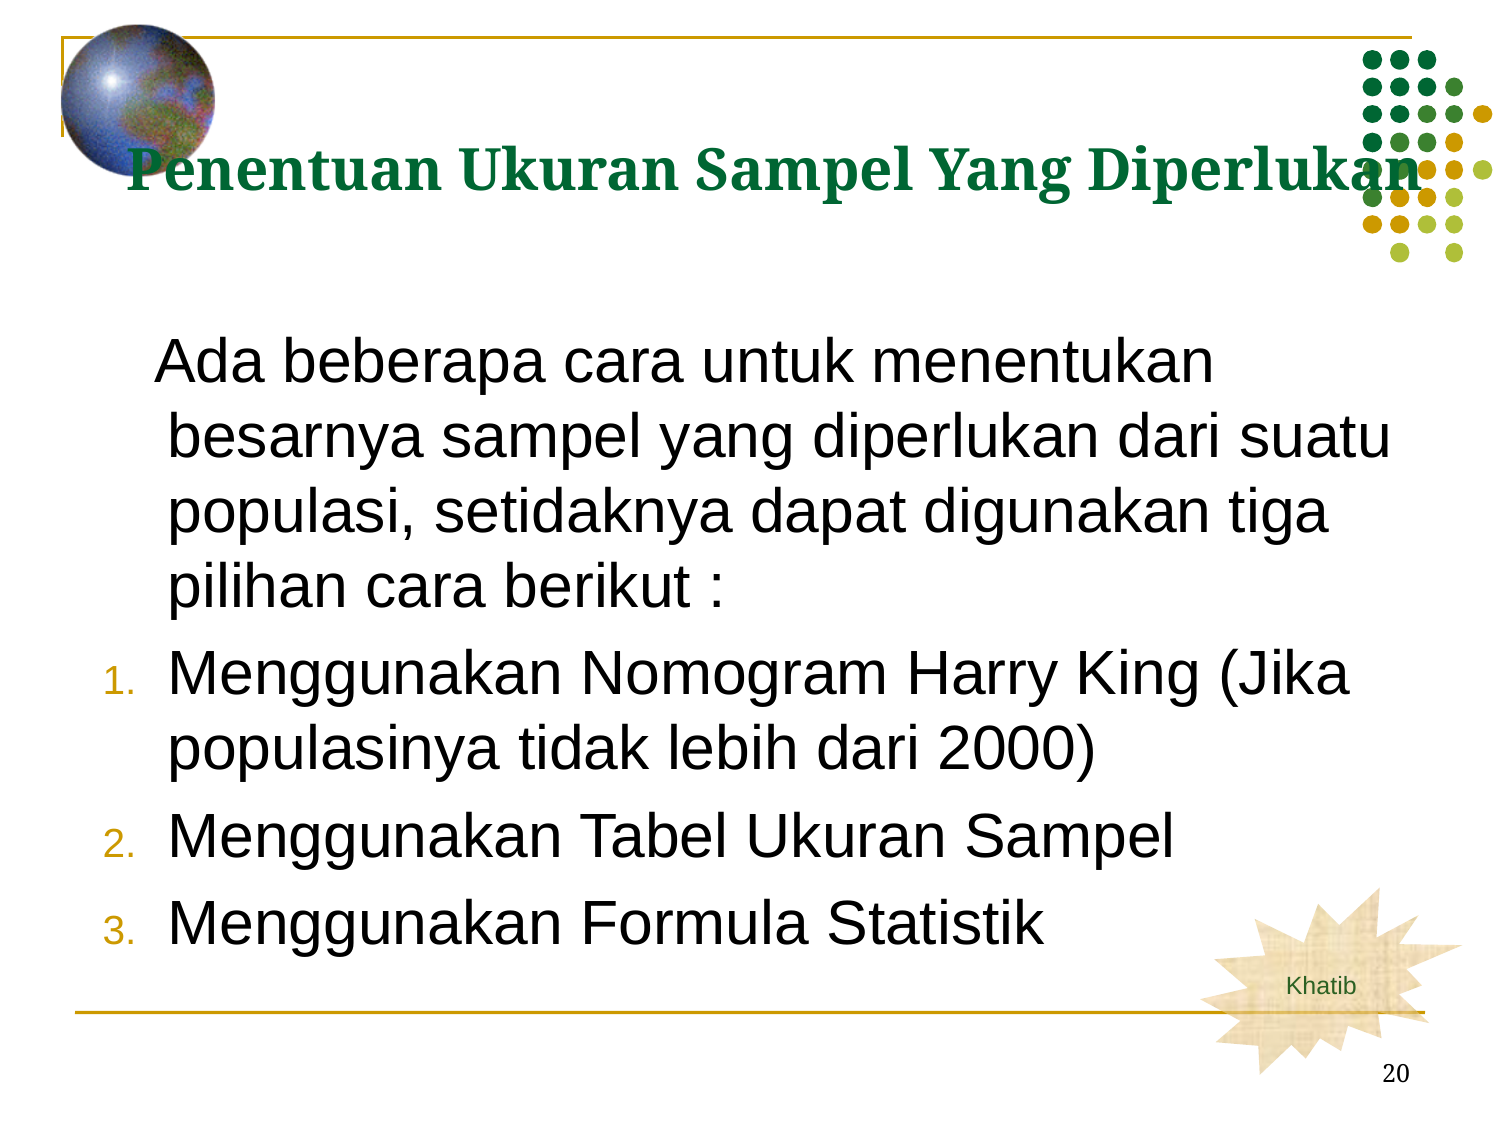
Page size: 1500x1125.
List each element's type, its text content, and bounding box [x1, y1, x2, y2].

slide_number 20 [1074, 1056, 1426, 1100]
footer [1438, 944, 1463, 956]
title Penentuan Ukuran Sampel Yang Diperlukan [99, 125, 1450, 230]
picture [50, 12, 225, 188]
list Ada beberapa cara untuk menentukan besarnya sampel yang diperlukan dari suatu populasi, setidaknya dapat digunakan tiga pilihan cara berikut : Menggunakan Nomogram Harry King (Jika populasinya tidak lebih dari 2000) Menggunakan Tabel Ukuran Sampel Menggunakan Formula Statistik [87, 312, 1438, 1056]
